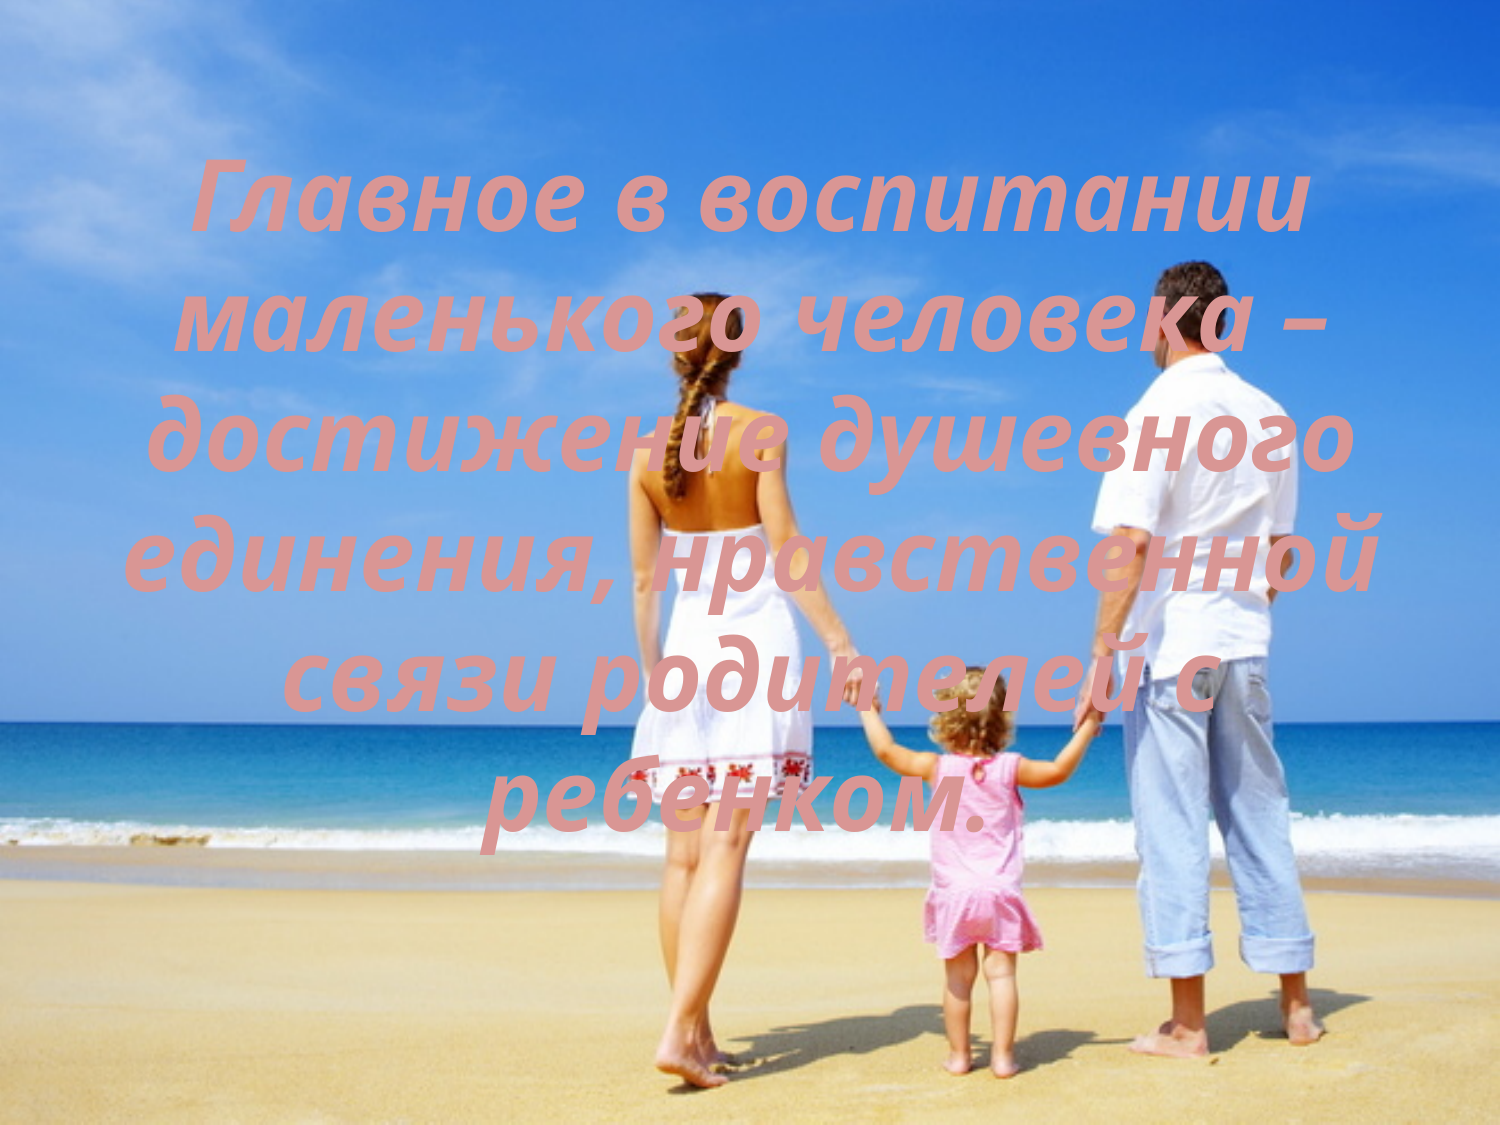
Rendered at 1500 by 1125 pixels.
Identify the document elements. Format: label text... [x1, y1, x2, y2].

title Главное в воспитании маленького человека – достижение душевного единения, нравственной связи родителей с ребенком. [76, 196, 1427, 787]
picture [0, 0, 1500, 1125]
